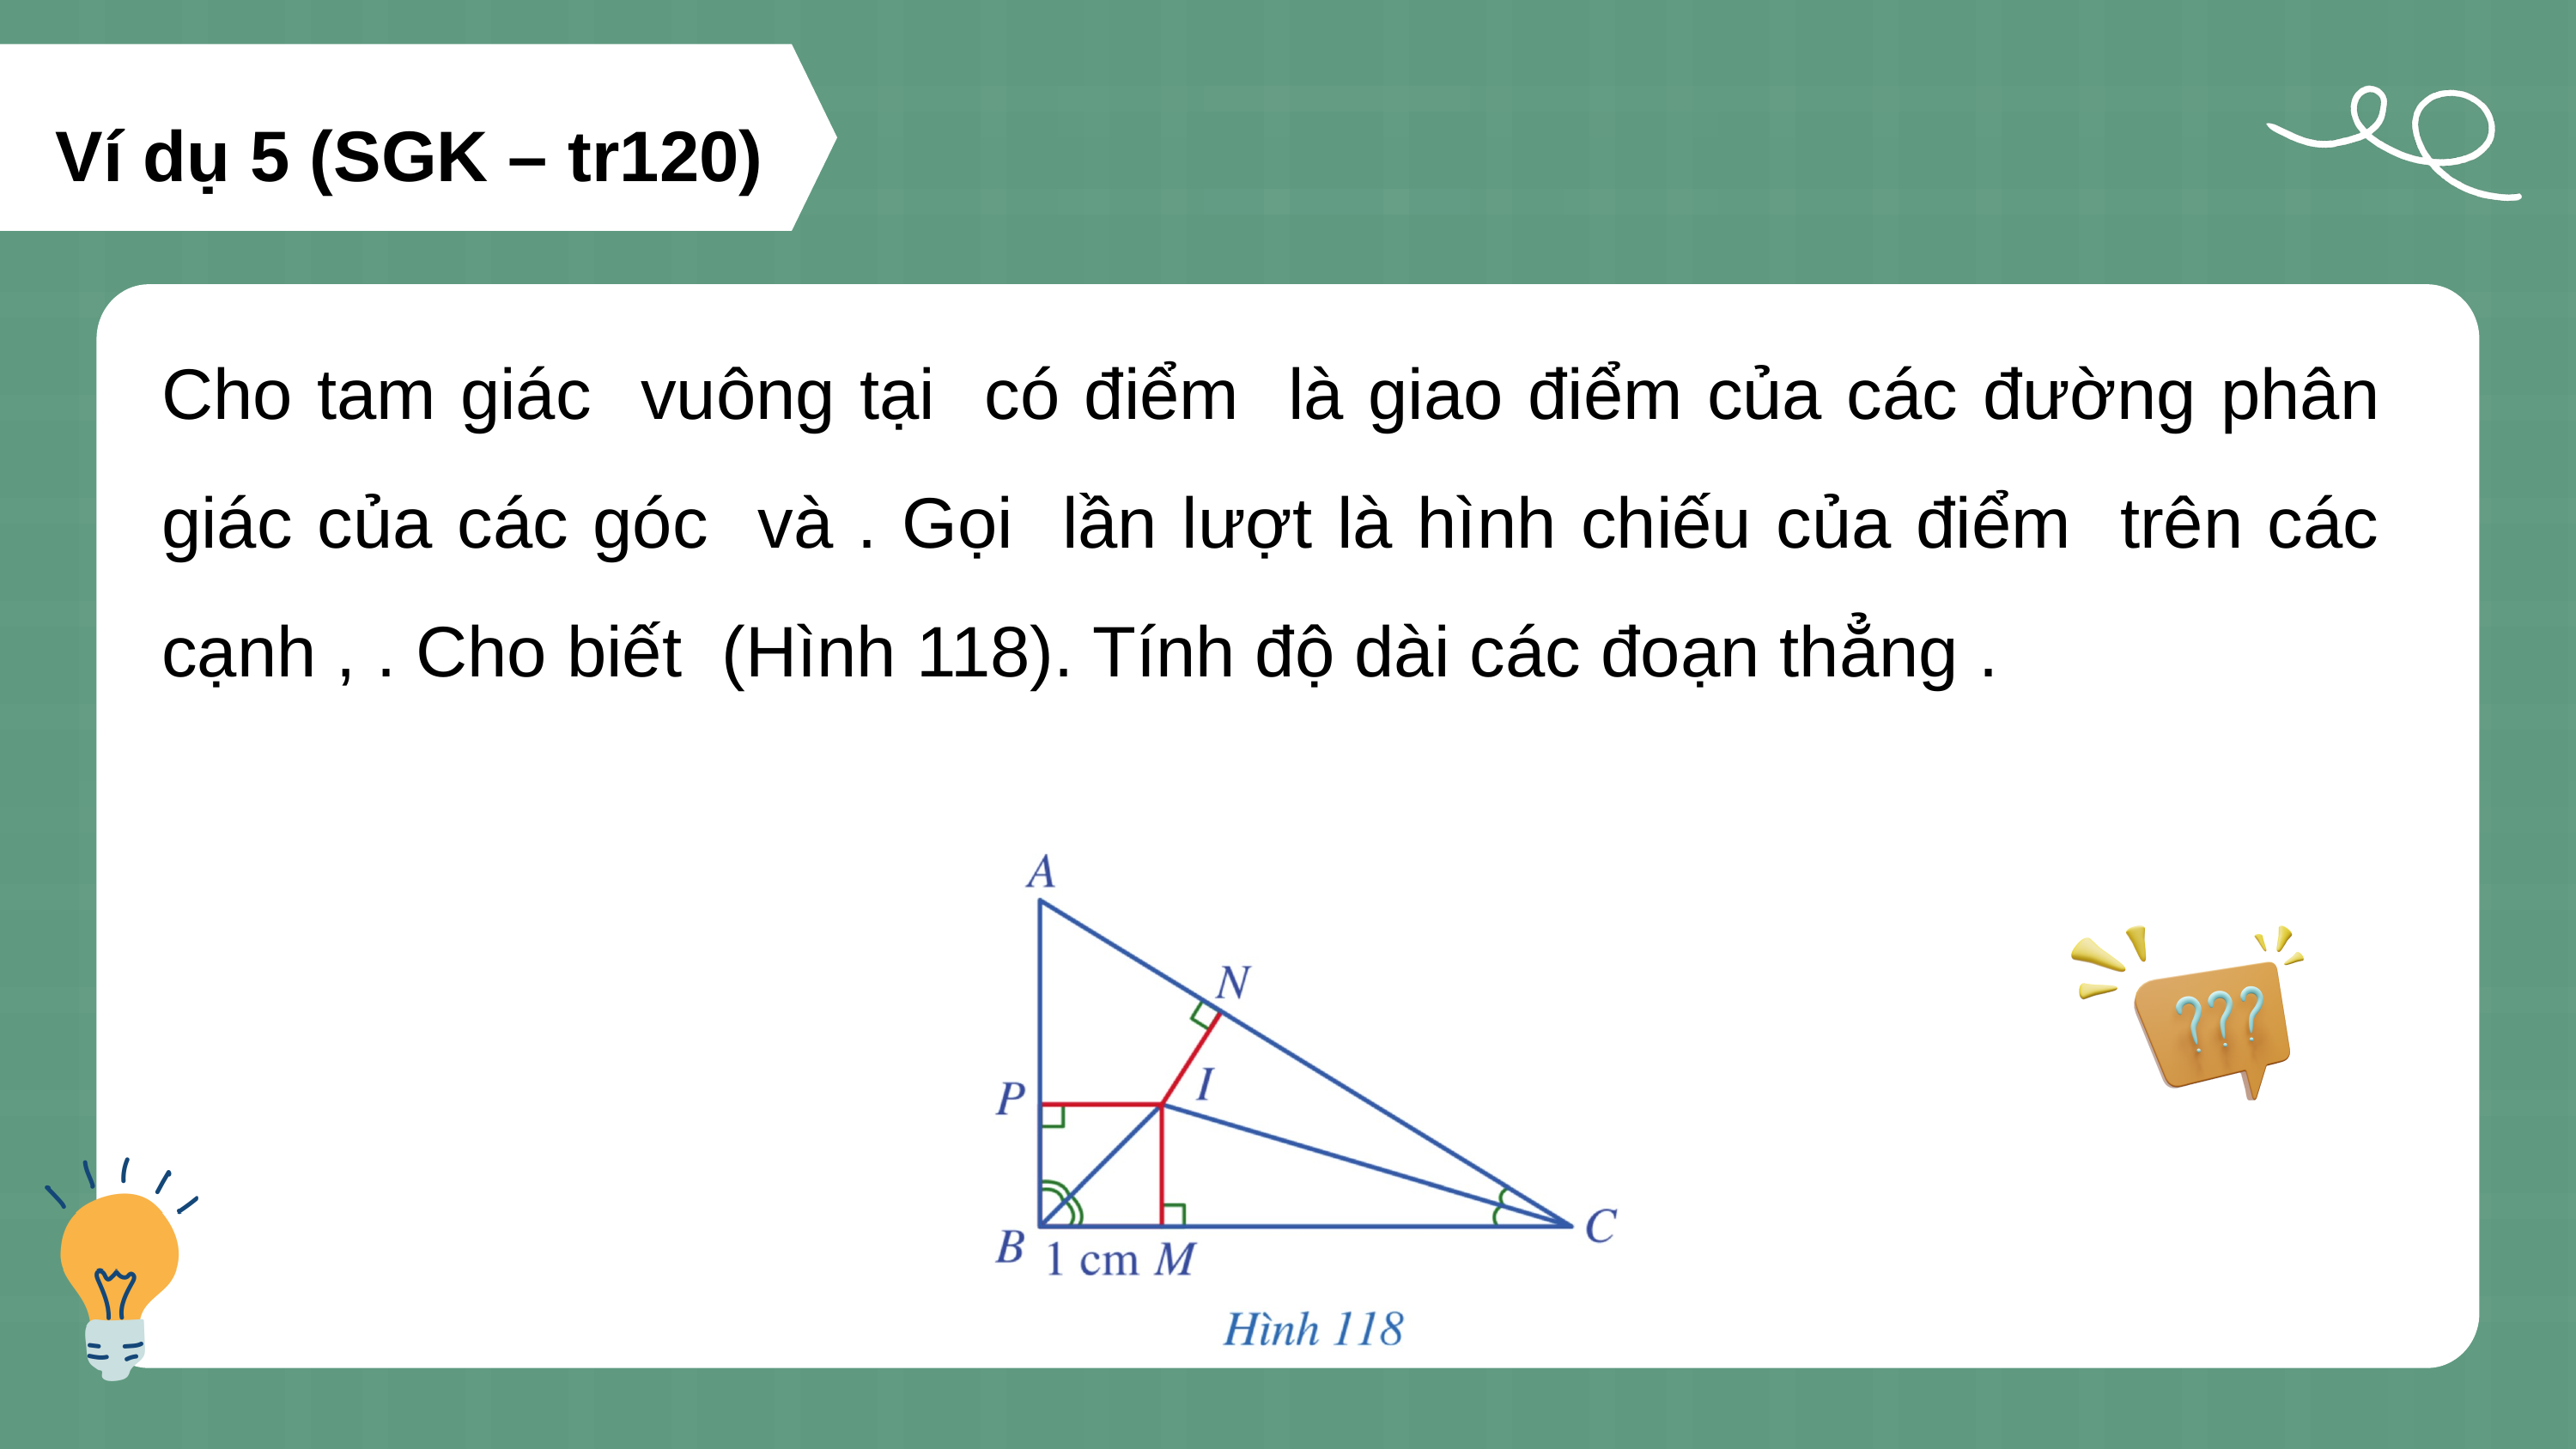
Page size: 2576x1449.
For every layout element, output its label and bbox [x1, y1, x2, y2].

picture [2071, 925, 2305, 1100]
text_box [96, 283, 2480, 1368]
picture [0, 0, 2576, 1449]
picture [970, 843, 1631, 1358]
text_box [313, 0, 501, 567]
